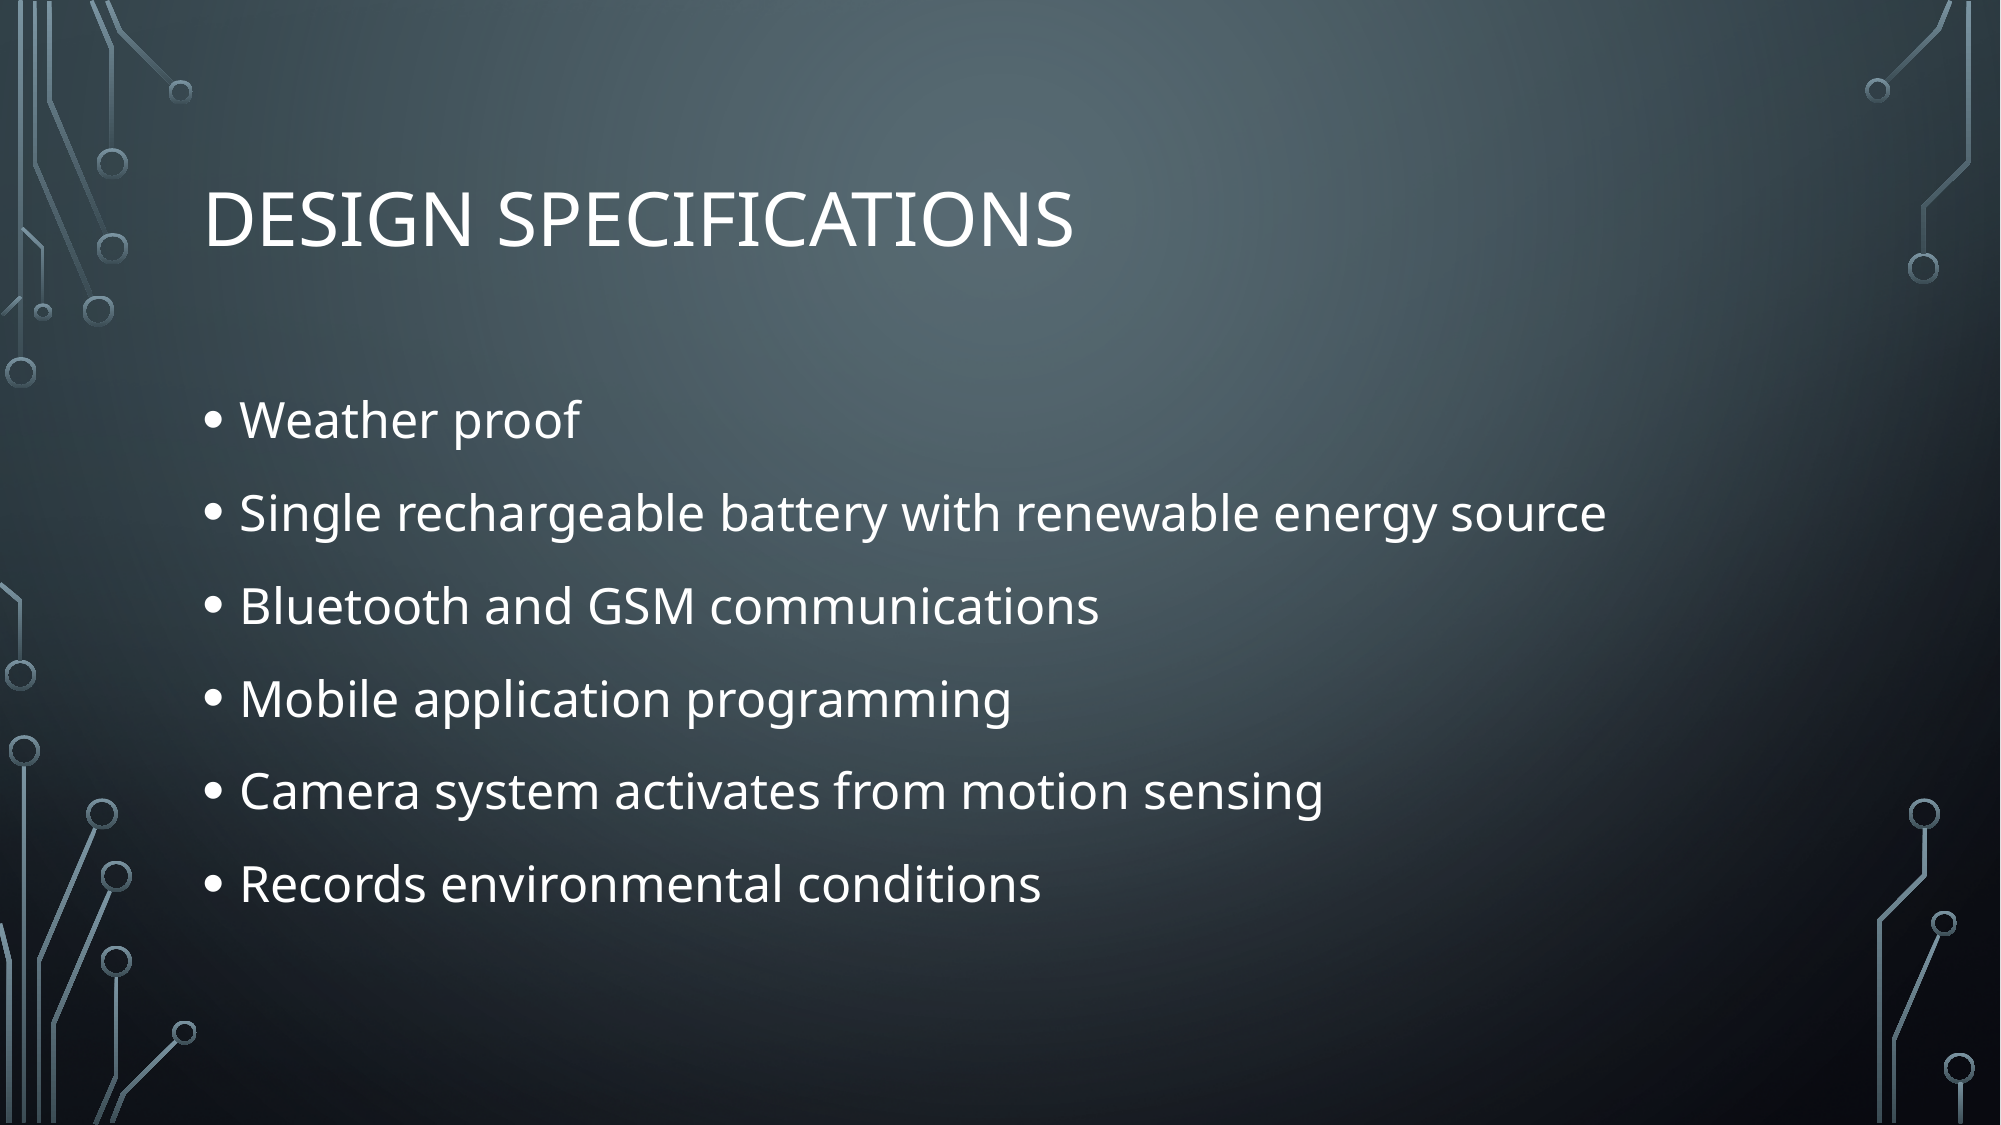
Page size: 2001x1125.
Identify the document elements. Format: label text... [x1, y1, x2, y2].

list Weather proof Single rechargeable battery with renewable energy source Bluetooth and GSM communications Mobile application programming Camera system activates from motion sensing Records environmental conditions [187, 369, 1813, 950]
title Design specifications [187, 101, 1813, 344]
